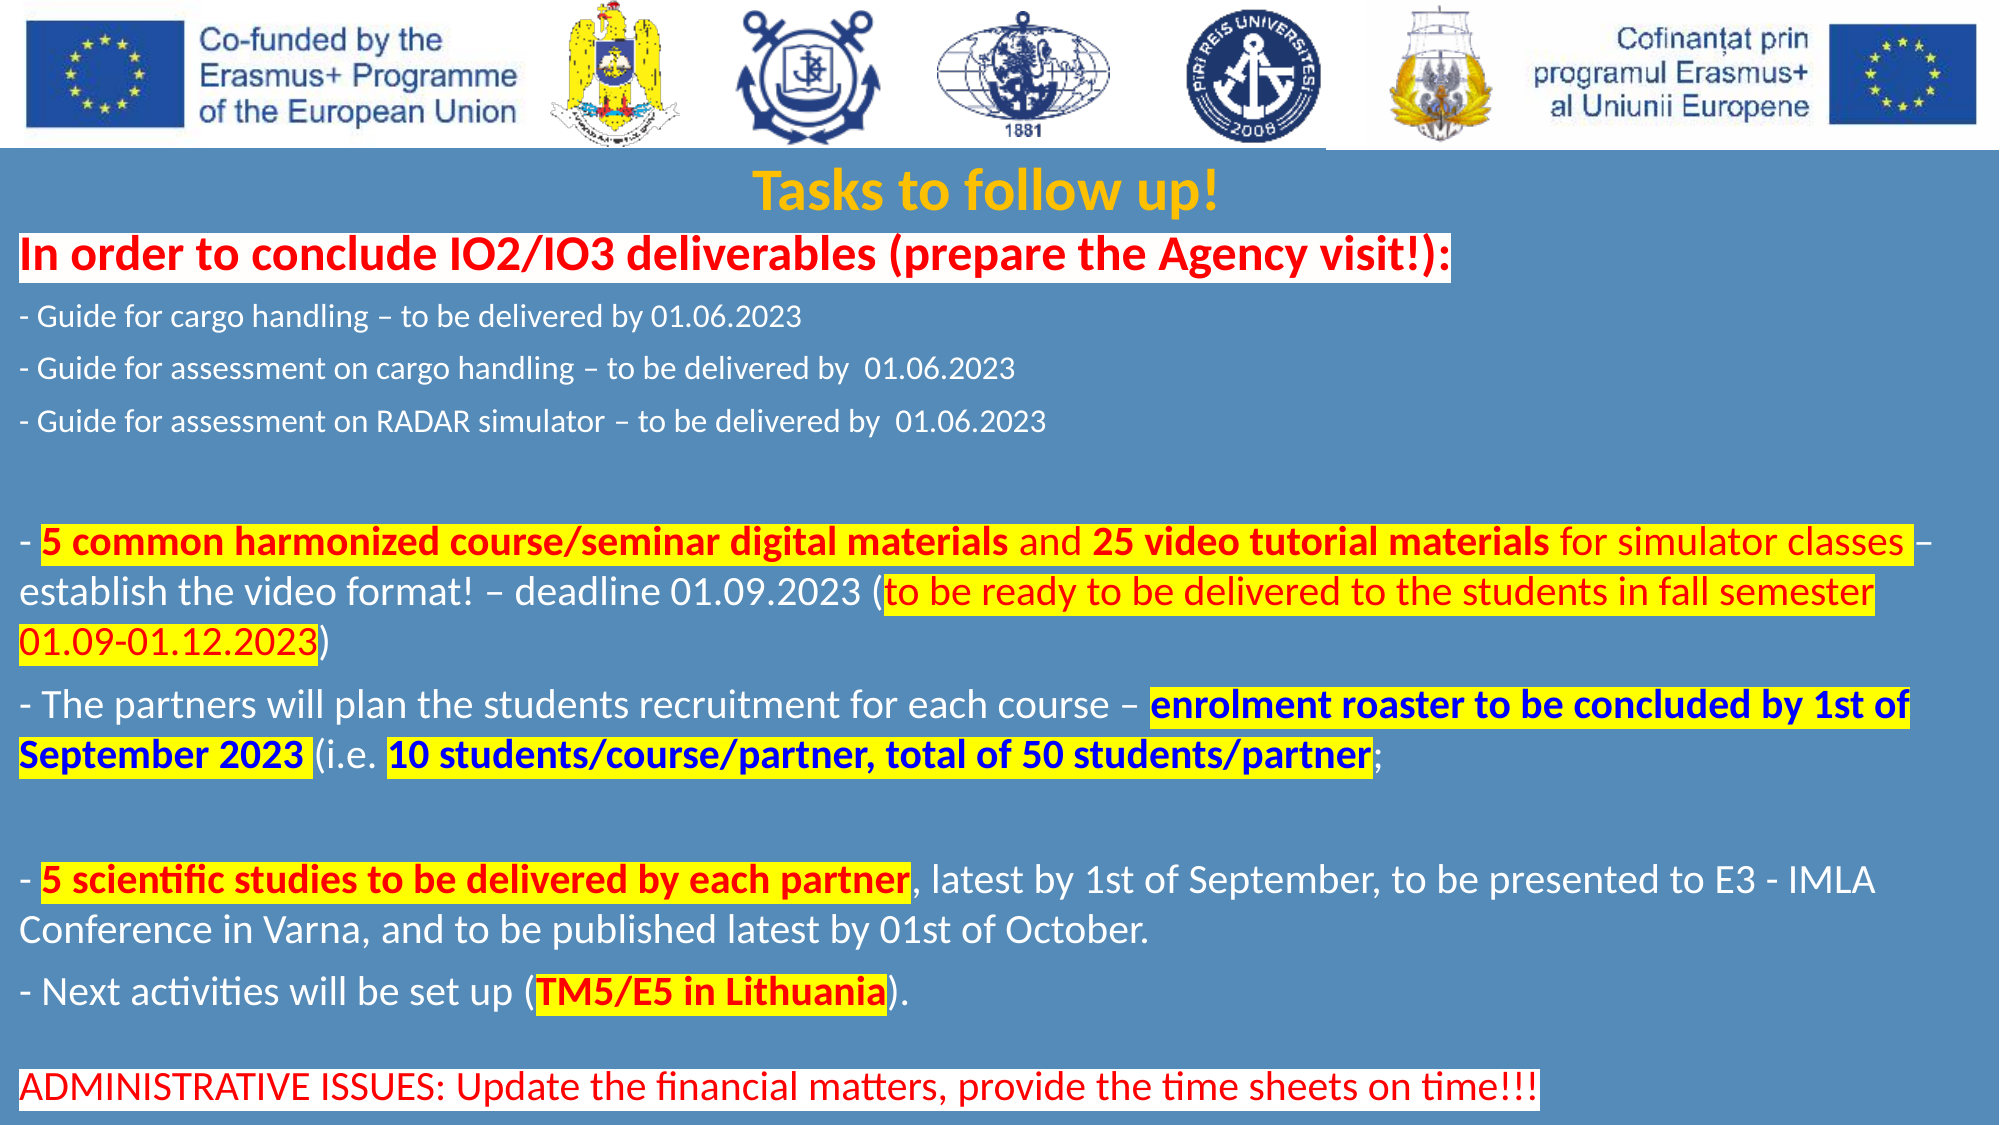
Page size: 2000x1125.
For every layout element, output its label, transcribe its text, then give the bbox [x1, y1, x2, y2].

list In order to conclude IO2/IO3 deliverables (prepare the Agency visit!): - Guide for cargo handling – to be delivered by 01.06.2023 - Guide for assessment on cargo handling – to be delivered by 01.06.2023 - Guide for assessment on RADAR simulator – to be delivered by 01.06.2023 - 5 common harmonized course/seminar digital materials and 25 video tutorial materials for simulator classes – establish the video format! – deadline 01.09.2023 (to be ready to be delivered to the students in fall semester 01.09-01.12.2023) - The partners will plan the students recruitment for each course – enrolment roaster to be concluded by 1st of September 2023 (i.e. 10 students/course/partner, total of 50 students/partner; - 5 scientific studies to be delivered by each partner, latest by 1st of September, to be presented to E3 - IMLA Conference in Varna, and to be published latest by 01st of October. - Next activities will be set up (TM5/E5 in Lithuania). ADMINISTRATIVE ISSUES: Update the financial matters, provide the time sheets on time!!! [4, 219, 1992, 1125]
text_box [0, 0, 2000, 162]
text_box Tasks to follow up! [151, 162, 1823, 232]
